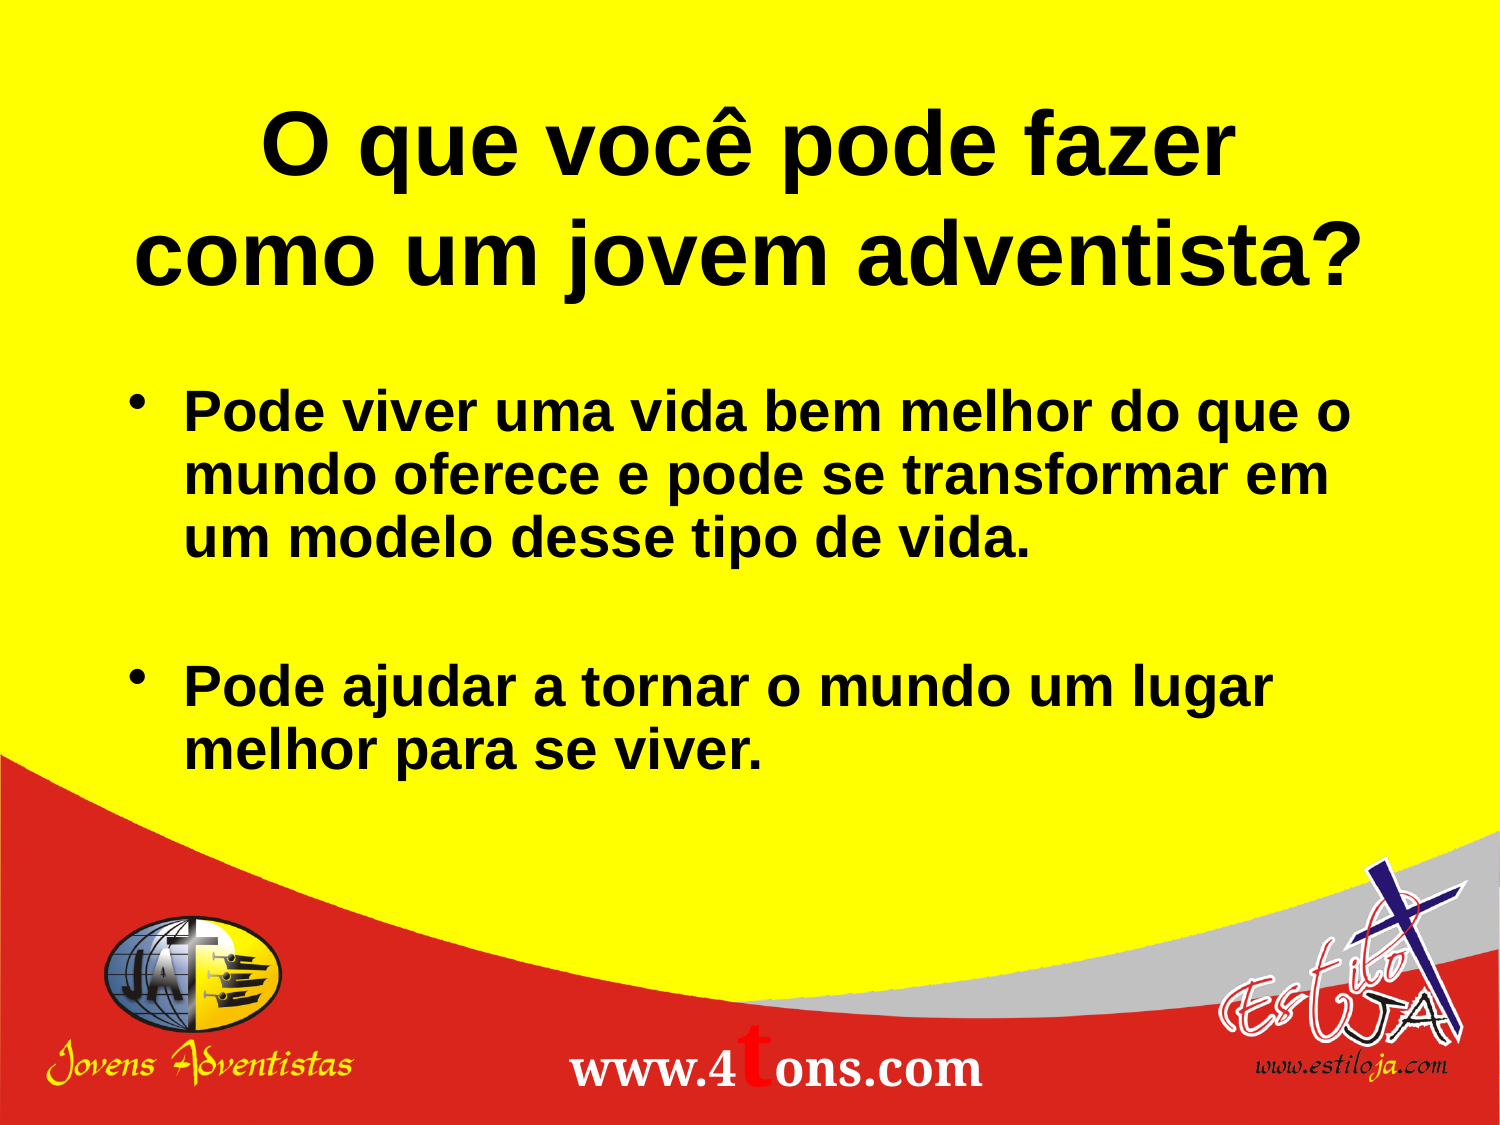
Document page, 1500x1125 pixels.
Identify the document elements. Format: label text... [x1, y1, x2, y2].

picture [0, 754, 1500, 1125]
title O que você pode fazer como um jovem adventista? [112, 99, 1388, 288]
list Pode viver uma vida bem melhor do que o mundo oferece e pode se transformar em um modelo desse tipo de vida. Pode ajudar a tornar o mundo um lugar melhor para se viver. [112, 373, 1388, 752]
